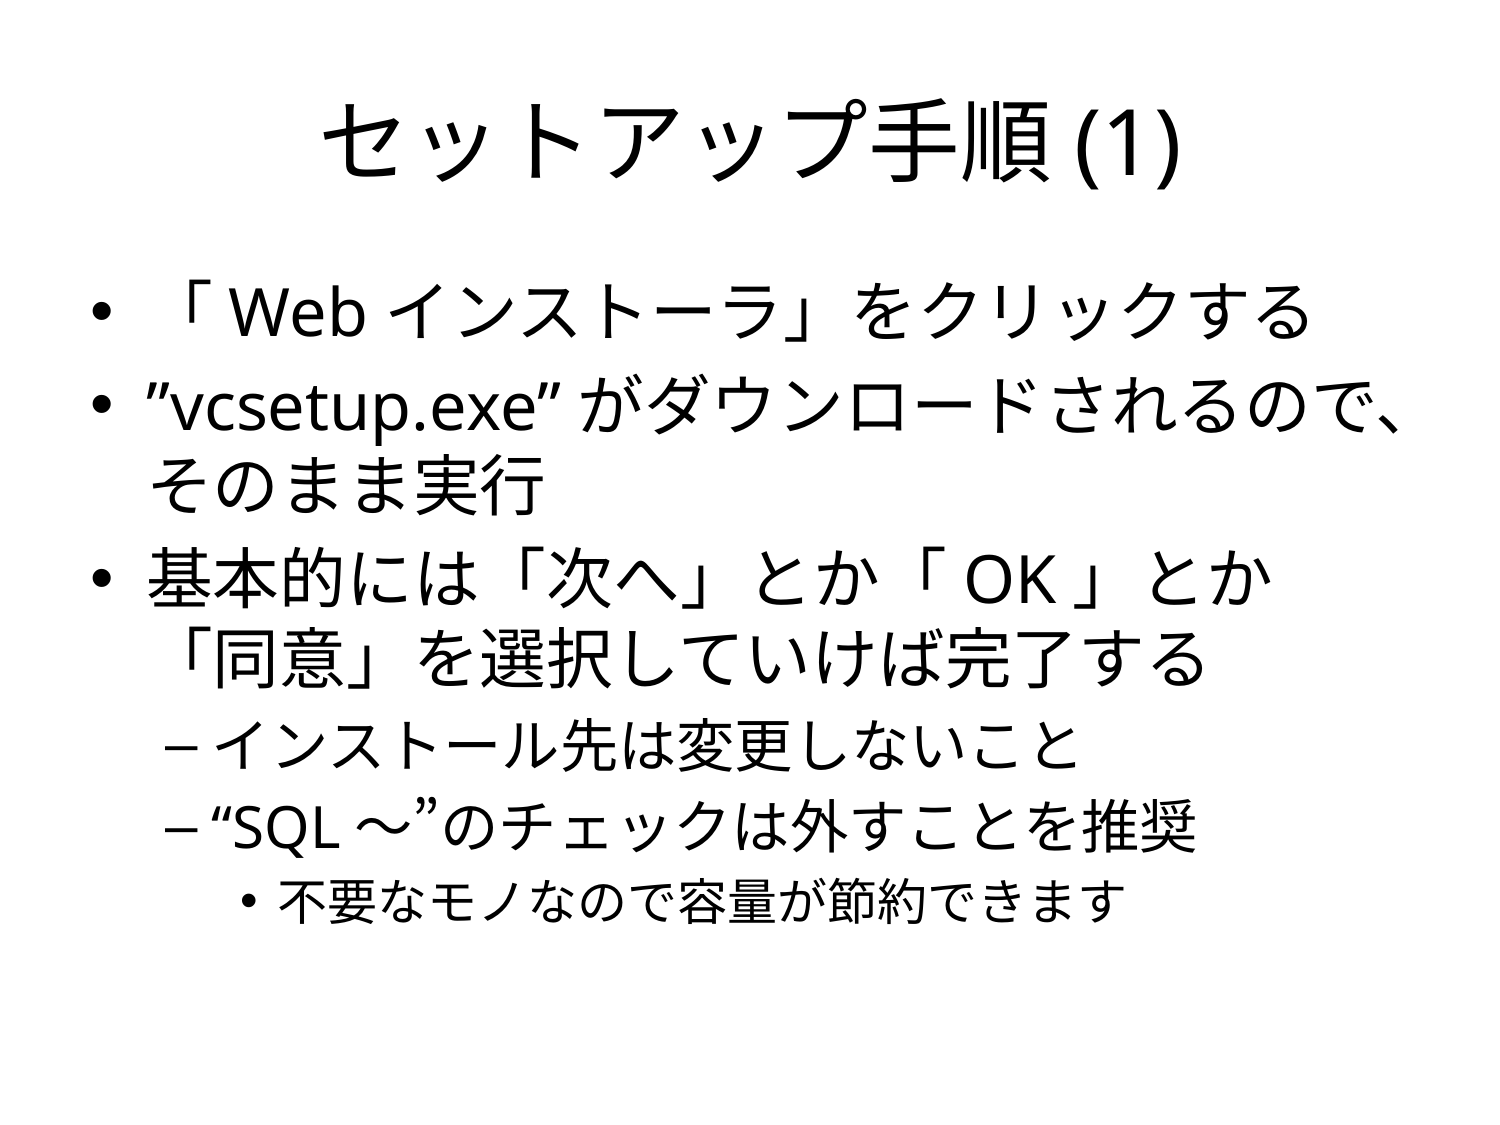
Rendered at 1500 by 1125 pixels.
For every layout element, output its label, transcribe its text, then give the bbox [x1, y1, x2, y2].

title セットアップ手順(1) [75, 45, 1425, 233]
list 「Webインストーラ」をクリックする ”vcsetup.exe”がダウンロードされるので、そのまま実行 基本的には「次へ」とか「OK」とか 「同意」を選択していけば完了する インストール先は変更しないこと “SQL～”のチェックは外すことを推奨 不要なモノなので容量が節約できます [75, 262, 1425, 1005]
